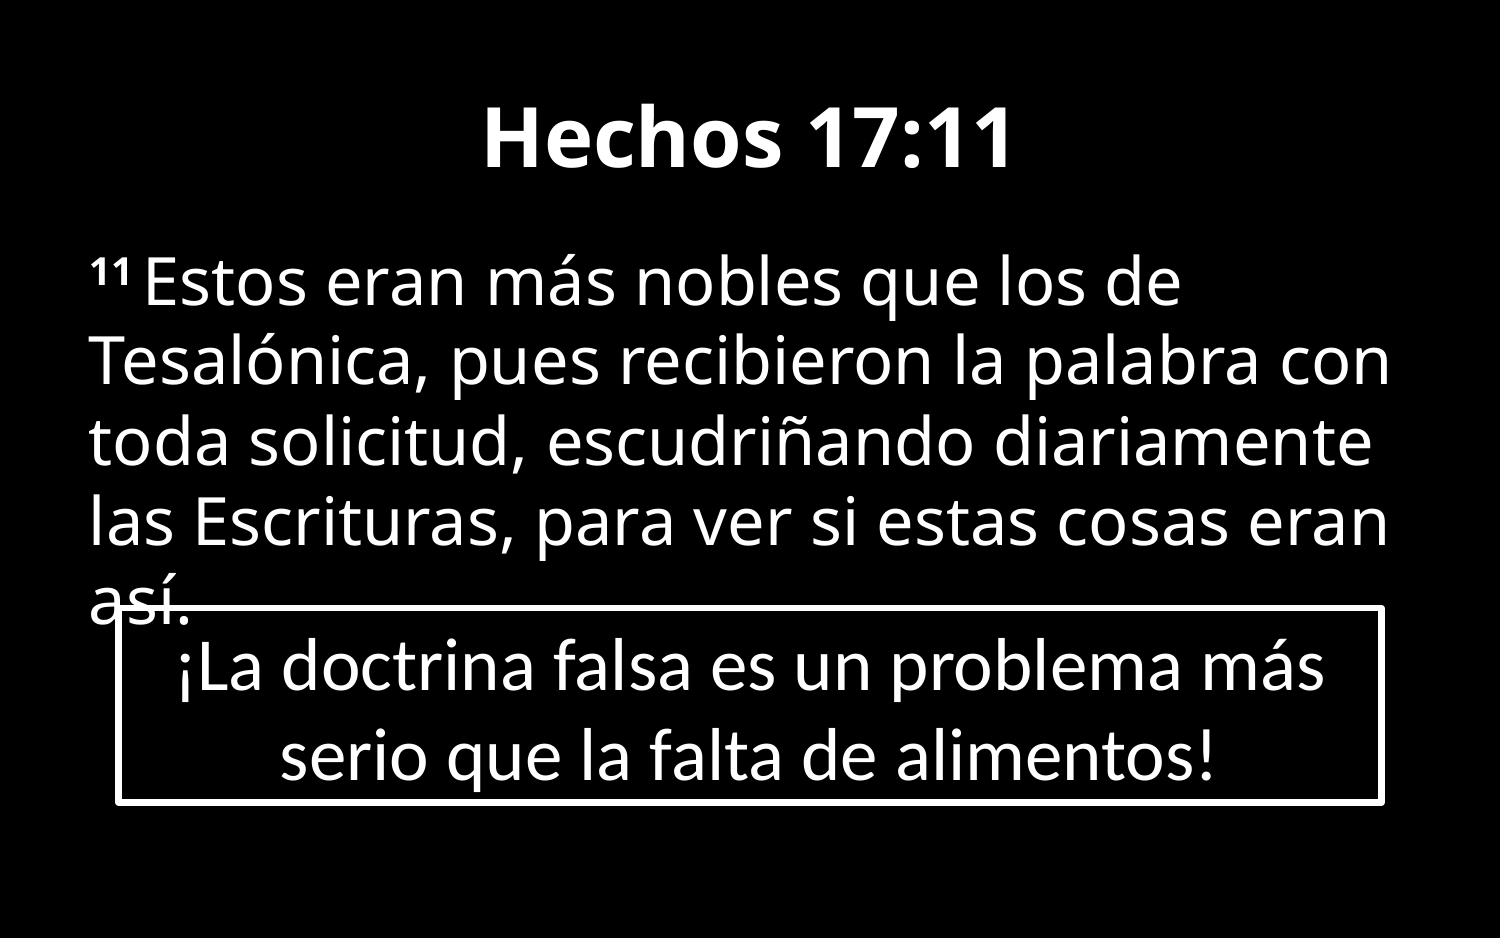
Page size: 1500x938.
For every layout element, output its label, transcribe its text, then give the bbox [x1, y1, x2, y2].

title Hechos 17:11 [103, 49, 1397, 231]
text_box 11 Estos eran más nobles que los de Tesalónica, pues recibieron la palabra con toda solicitud, escudriñando diariamente las Escrituras, para ver si estas cosas eran así. [74, 231, 1426, 646]
text_box ¡La doctrina falsa es un problema más serio que la falta de alimentos! [118, 607, 1382, 803]
